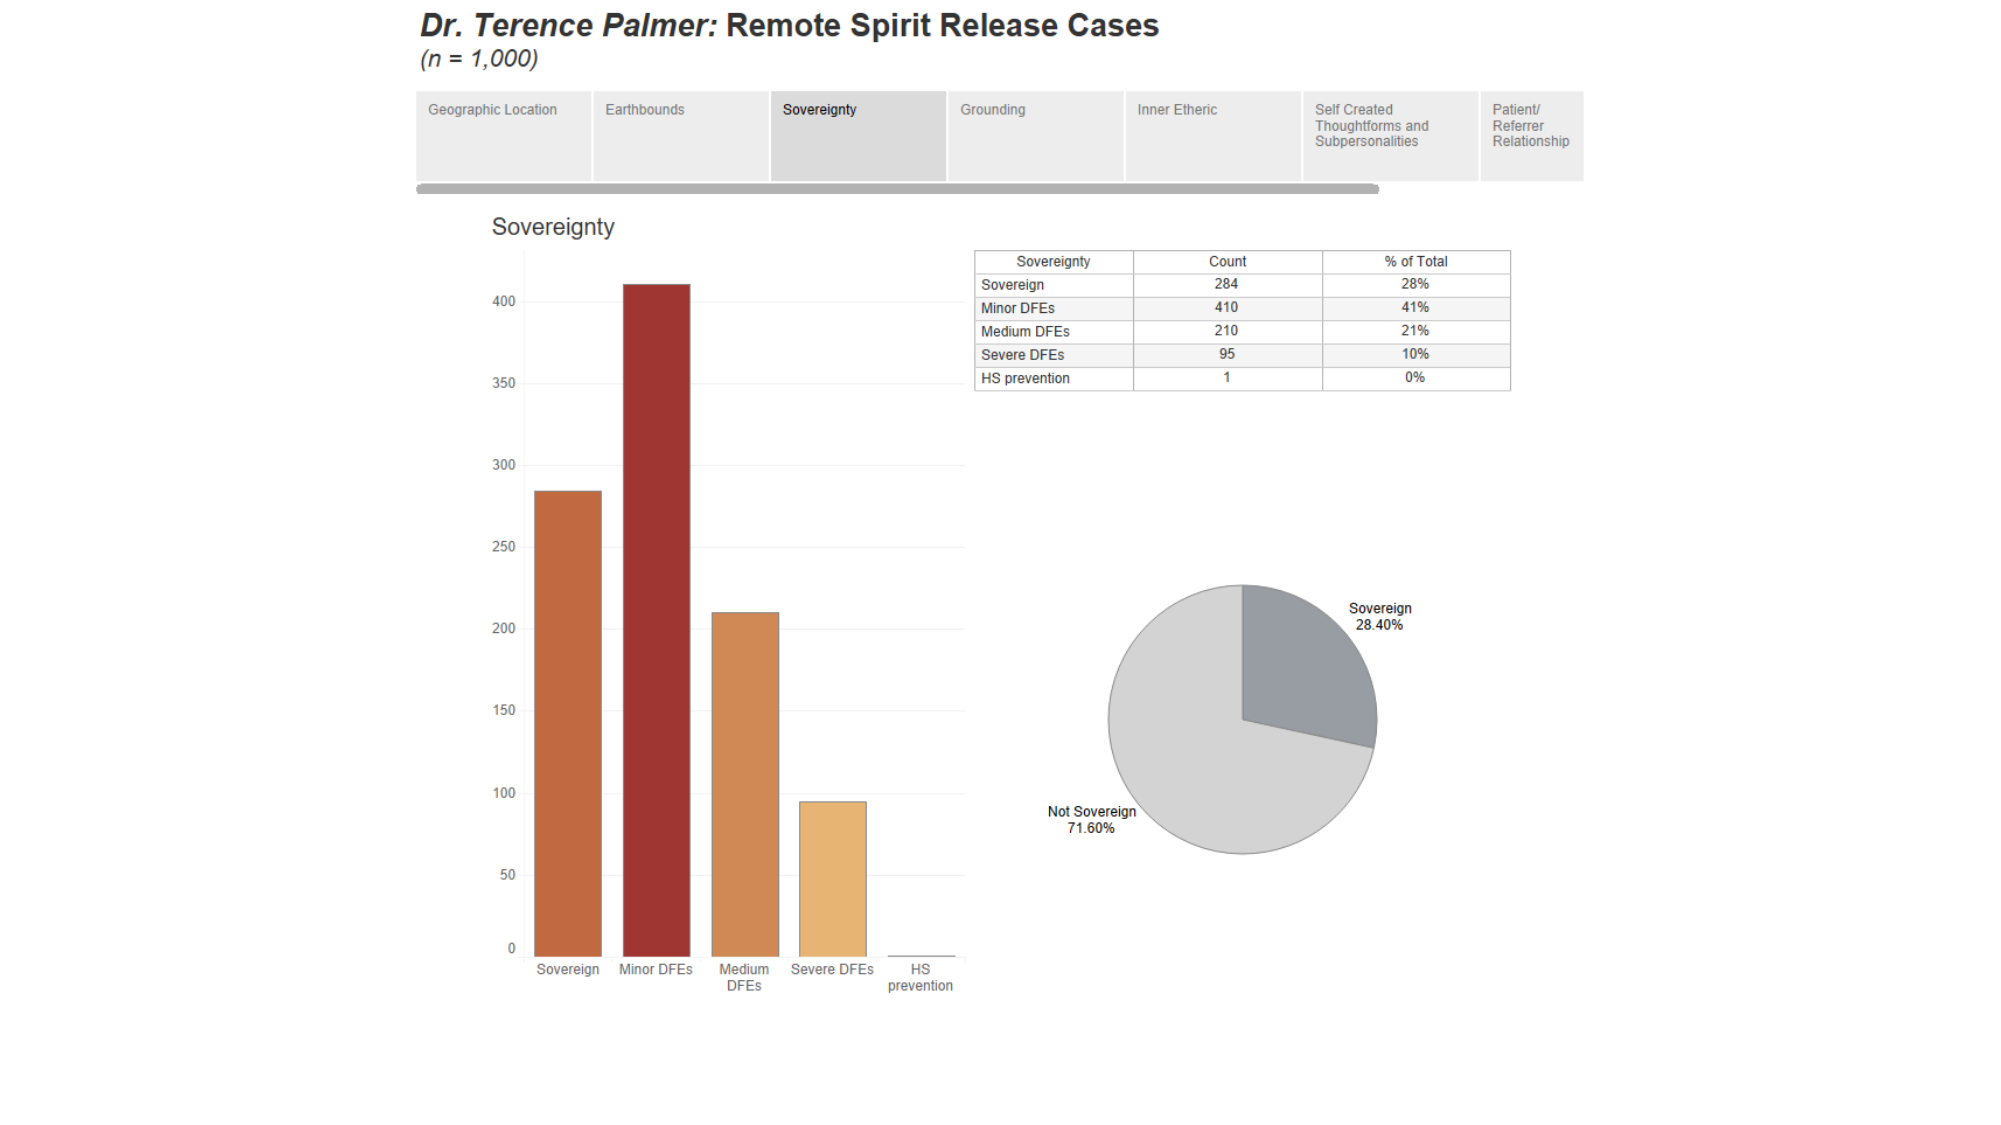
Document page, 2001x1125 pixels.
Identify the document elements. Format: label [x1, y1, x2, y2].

picture [407, 0, 1593, 1125]
